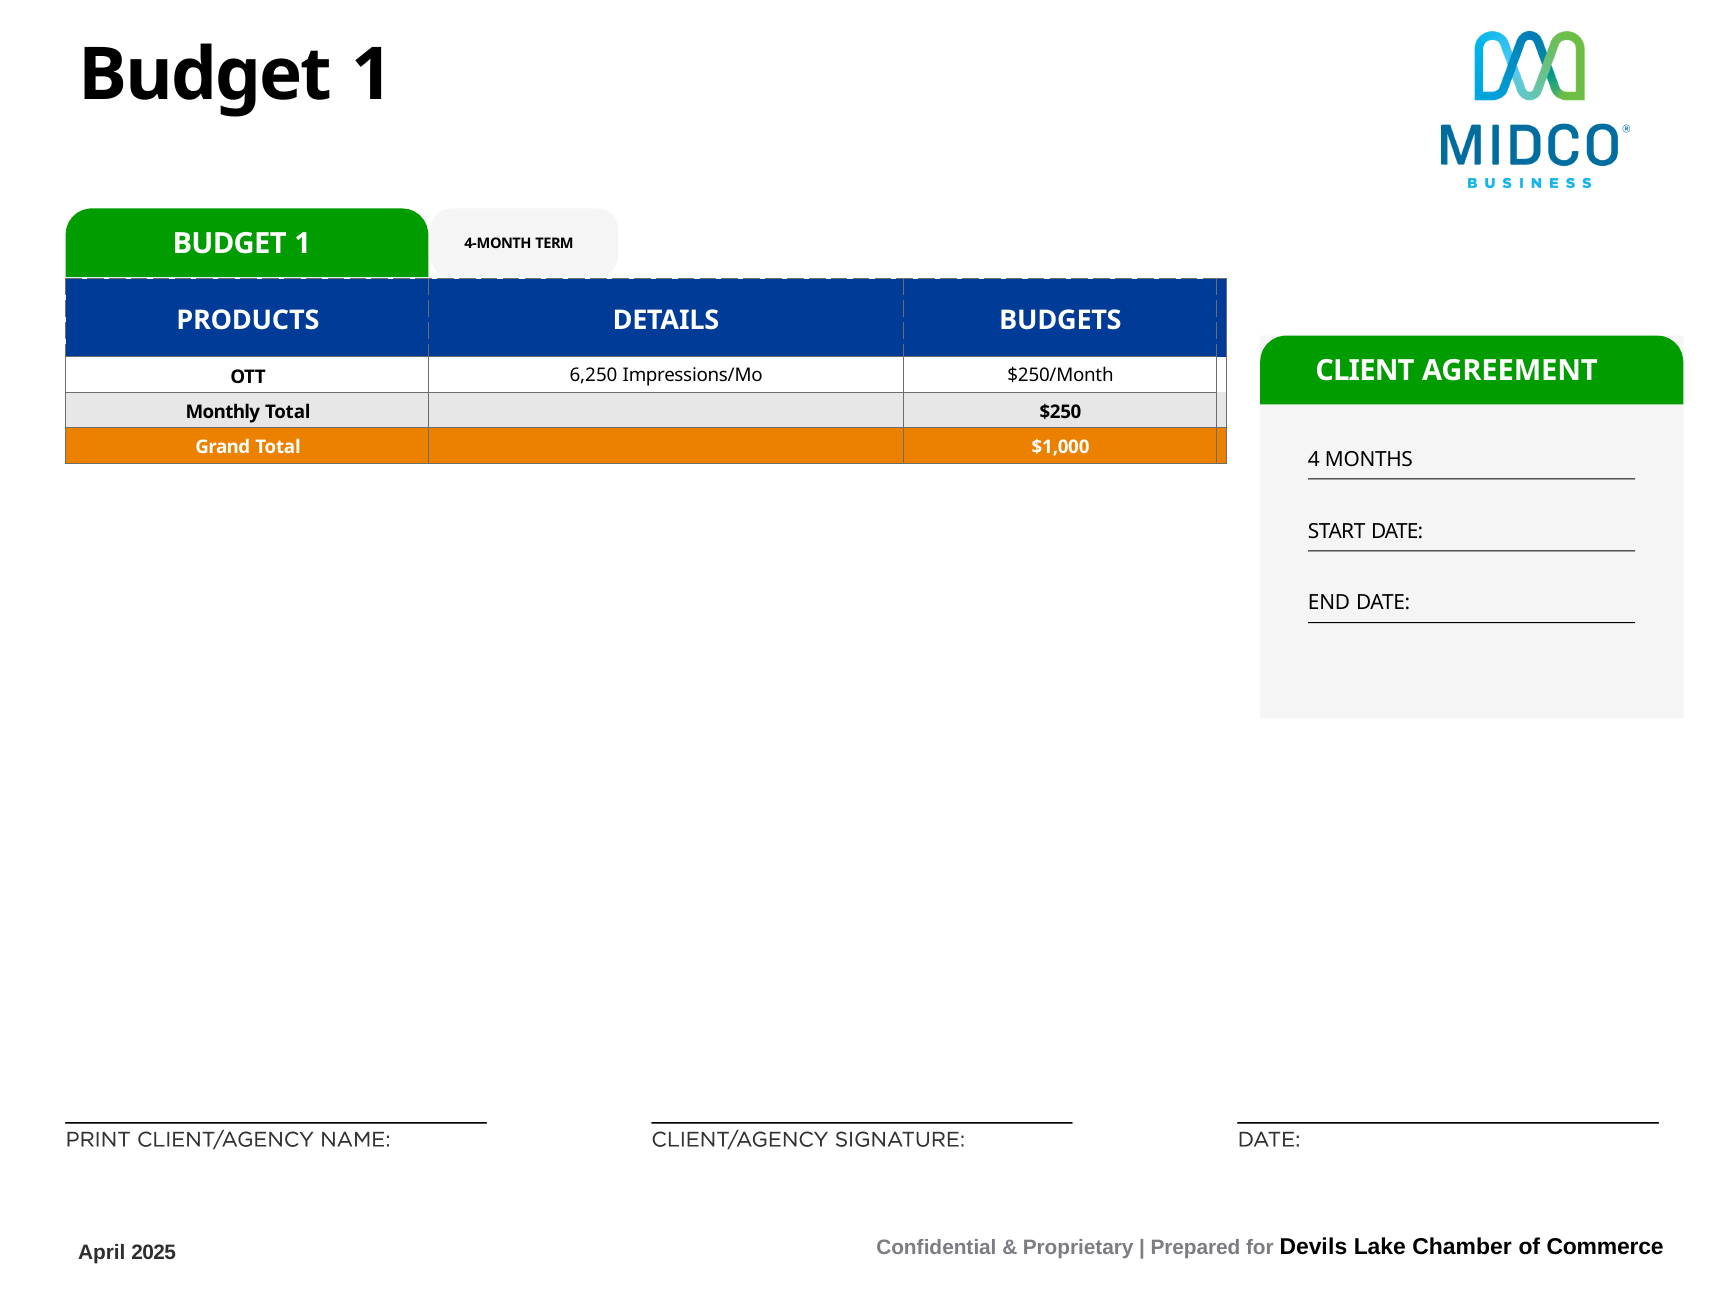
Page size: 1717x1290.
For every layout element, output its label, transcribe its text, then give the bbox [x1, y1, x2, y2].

text_box [65, 208, 429, 278]
picture [650, 1122, 1074, 1159]
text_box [1259, 335, 1684, 719]
table_cell [1217, 392, 1226, 427]
text_box BUDGET 1 [170, 221, 324, 259]
table_header PRODUCTS [66, 279, 429, 356]
table_cell $250 [904, 393, 1216, 427]
text_box 4-MONTH TERM [462, 231, 587, 251]
table_cell OTT [66, 357, 428, 392]
footer April 2025 [60, 1234, 180, 1290]
table_cell $250/Month [904, 357, 1216, 392]
table_cell [429, 428, 903, 463]
table_cell Grand Total [66, 428, 428, 463]
table_header DETAILS [429, 279, 903, 356]
table_cell [1217, 357, 1226, 392]
text_box [430, 208, 619, 278]
table_cell [1217, 428, 1226, 463]
picture [1236, 1122, 1659, 1159]
slide_number Confidential & Proprietary | Prepared for Devils Lake Chamber of Commerce [874, 1234, 1669, 1290]
table_cell Monthly Total [66, 393, 428, 427]
table_header [1216, 279, 1226, 357]
table_cell 6,250 Impressions/Mo [429, 357, 903, 392]
table_cell $1,000 [904, 428, 1216, 463]
title Budget 1 [76, 16, 1112, 243]
table_cell [429, 393, 903, 427]
picture [1441, 30, 1630, 188]
table_header BUDGETS [903, 279, 1216, 356]
picture [65, 1122, 488, 1159]
